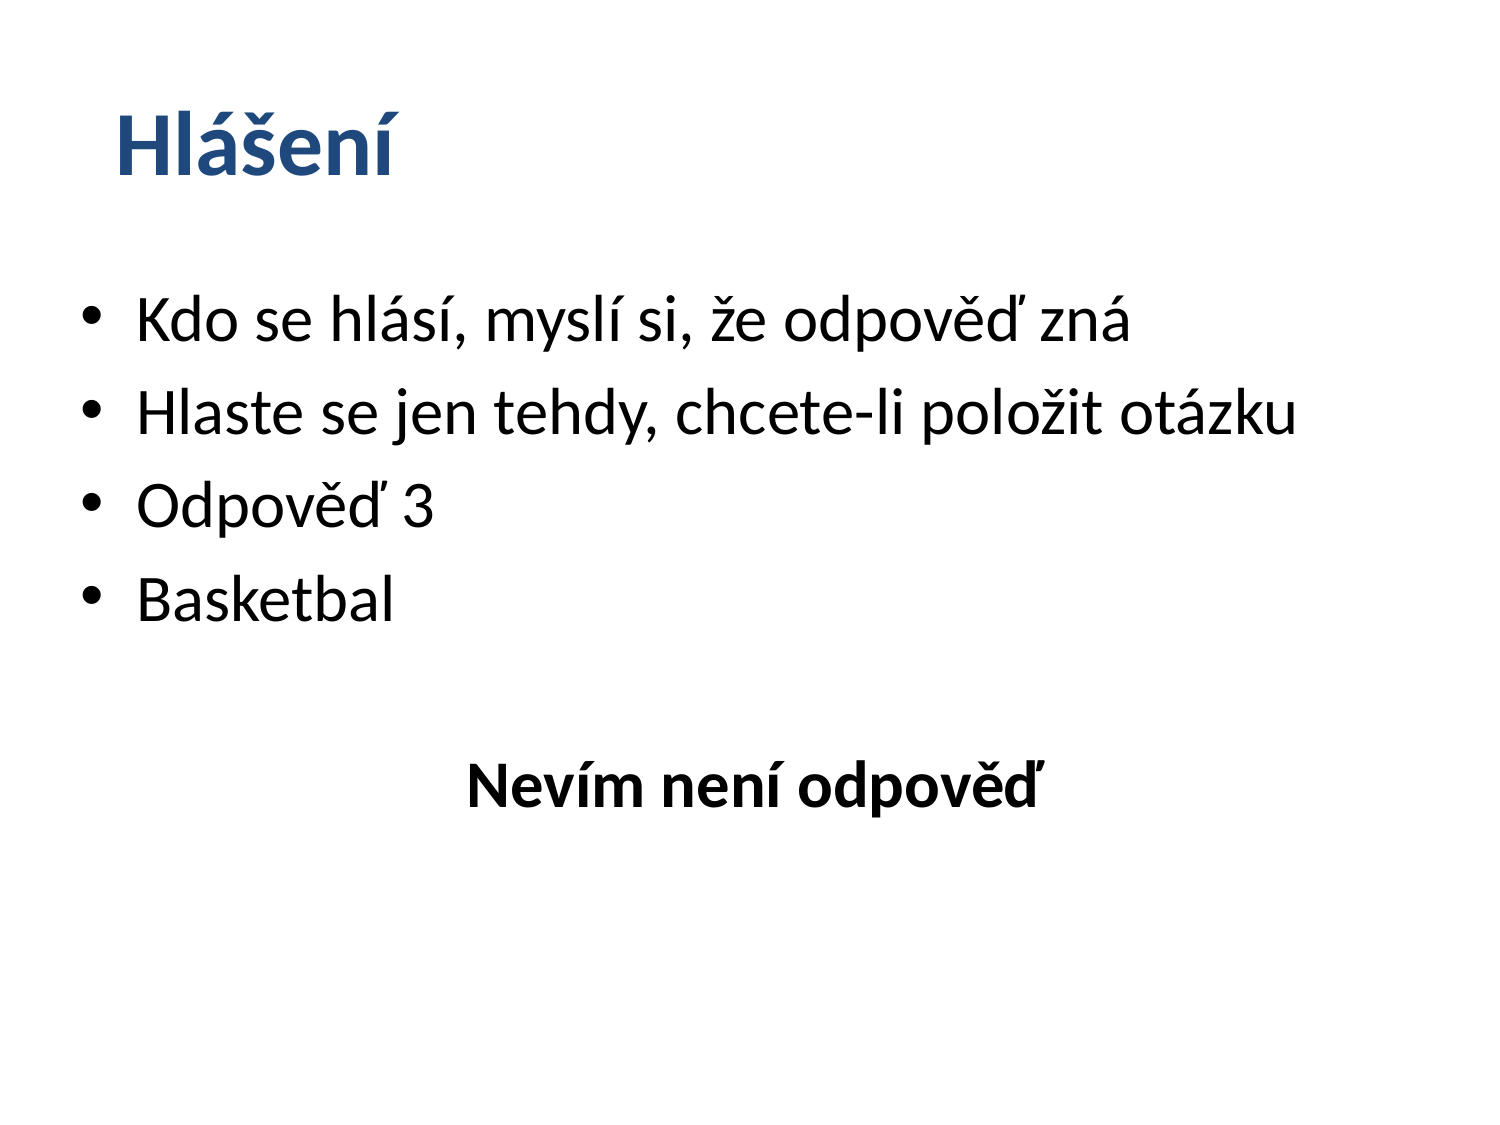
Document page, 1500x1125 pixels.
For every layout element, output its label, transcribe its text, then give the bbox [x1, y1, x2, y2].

title Hlášení [100, 77, 1389, 200]
list Kdo se hlásí, myslí si, že odpověď zná Hlaste se jen tehdy, chcete-li položit otázku Odpověď 3 Basketbal Nevím není odpověď [64, 266, 1448, 1075]
